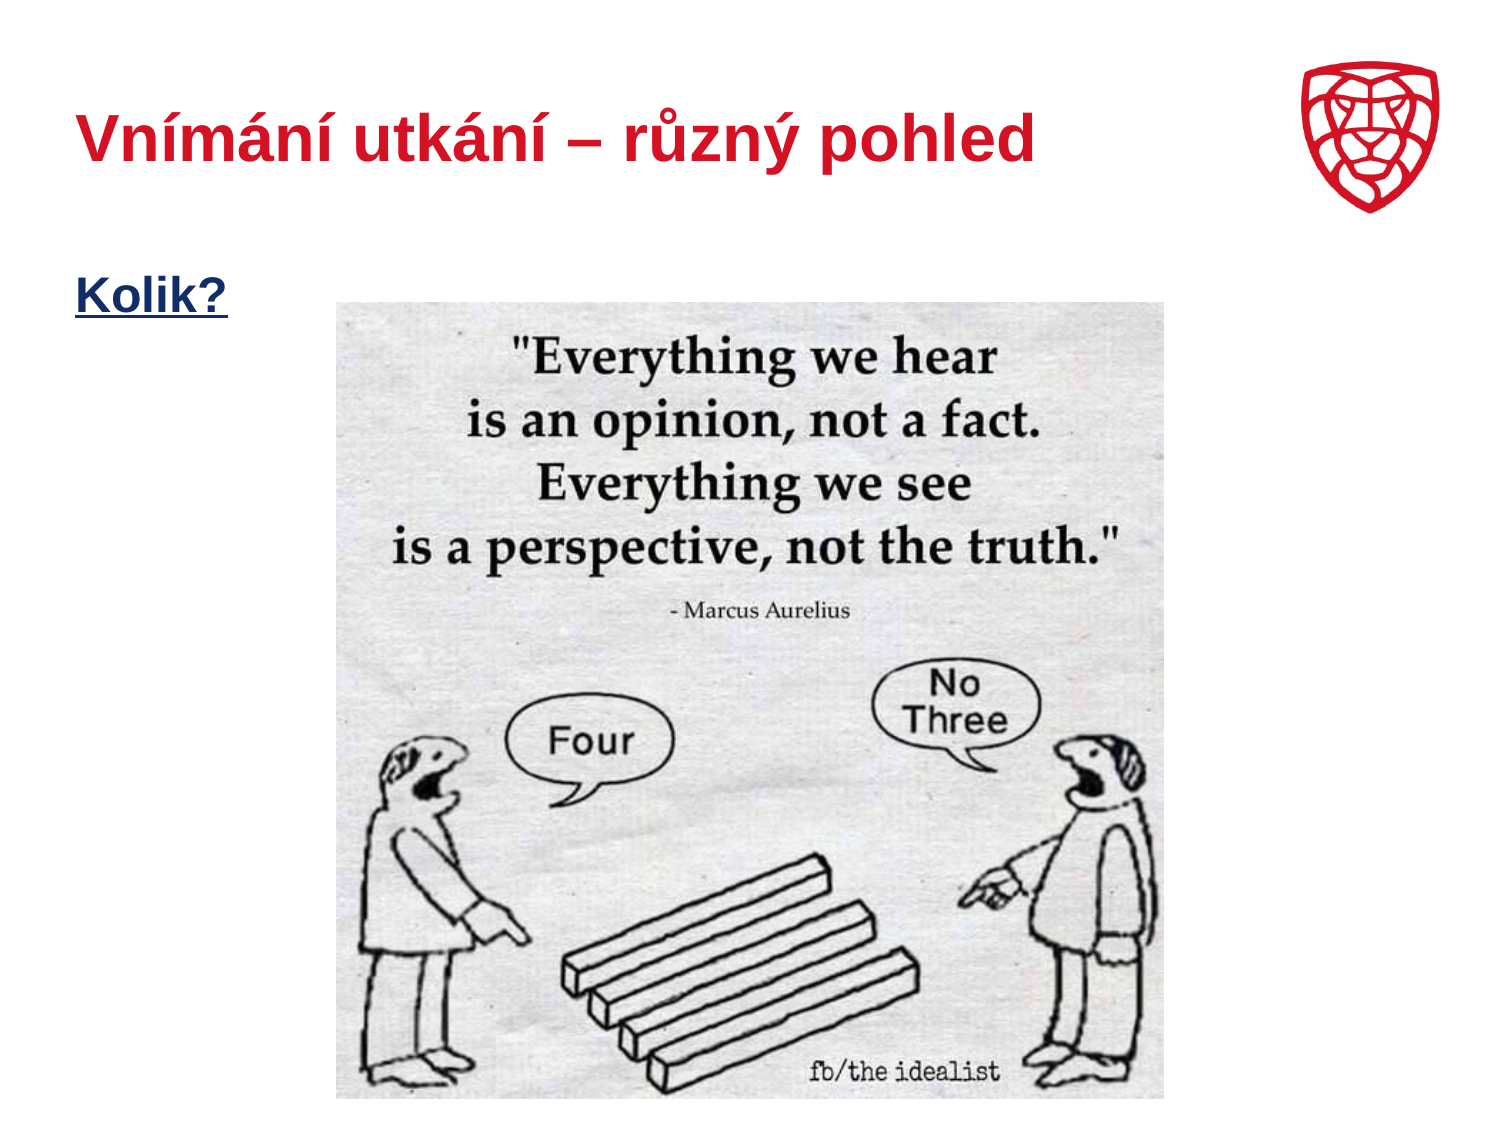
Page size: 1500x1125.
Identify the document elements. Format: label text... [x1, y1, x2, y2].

picture [1294, 54, 1446, 220]
title Vnímání utkání – různý pohled [75, 58, 1247, 212]
list Kolik? [75, 262, 1425, 1059]
picture [335, 302, 1164, 1099]
